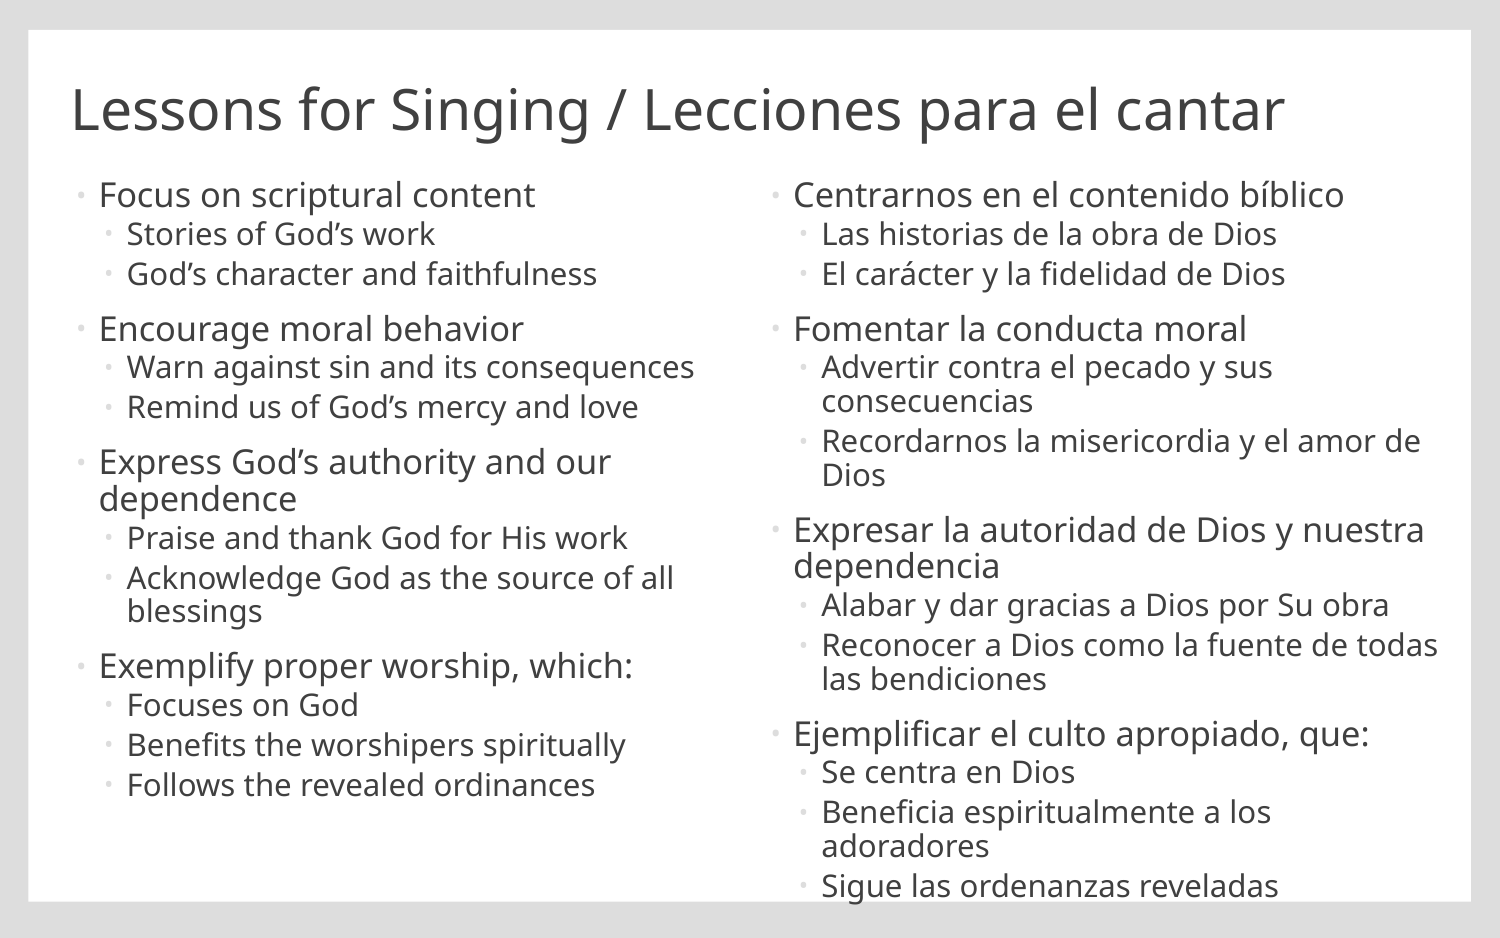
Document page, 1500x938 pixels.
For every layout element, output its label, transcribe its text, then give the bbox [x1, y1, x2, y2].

title Lessons for Singing / Lecciones para el cantar [55, 53, 1462, 171]
list Focus on scriptural content Stories of God’s work God’s character and faithfulness Encourage moral behavior Warn against sin and its consequences Remind us of God’s mercy and love Express God’s authority and our dependence Praise and thank God for His work Acknowledge God as the source of all blessings Exemplify proper worship, which: Focuses on God Benefits the worshipers spiritually Follows the revealed ordinances [55, 170, 734, 938]
list Centrarnos en el contenido bíblico Las historias de la obra de Dios El carácter y la fidelidad de Dios Fomentar la conducta moral Advertir contra el pecado y sus consecuencias Recordarnos la misericordia y el amor de Dios Expresar la autoridad de Dios y nuestra dependencia Alabar y dar gracias a Dios por Su obra Reconocer a Dios como la fuente de todas las bendiciones Ejemplificar el culto apropiado, que: Se centra en Dios Beneficia espiritualmente a los adoradores Sigue las ordenanzas reveladas [750, 170, 1462, 938]
